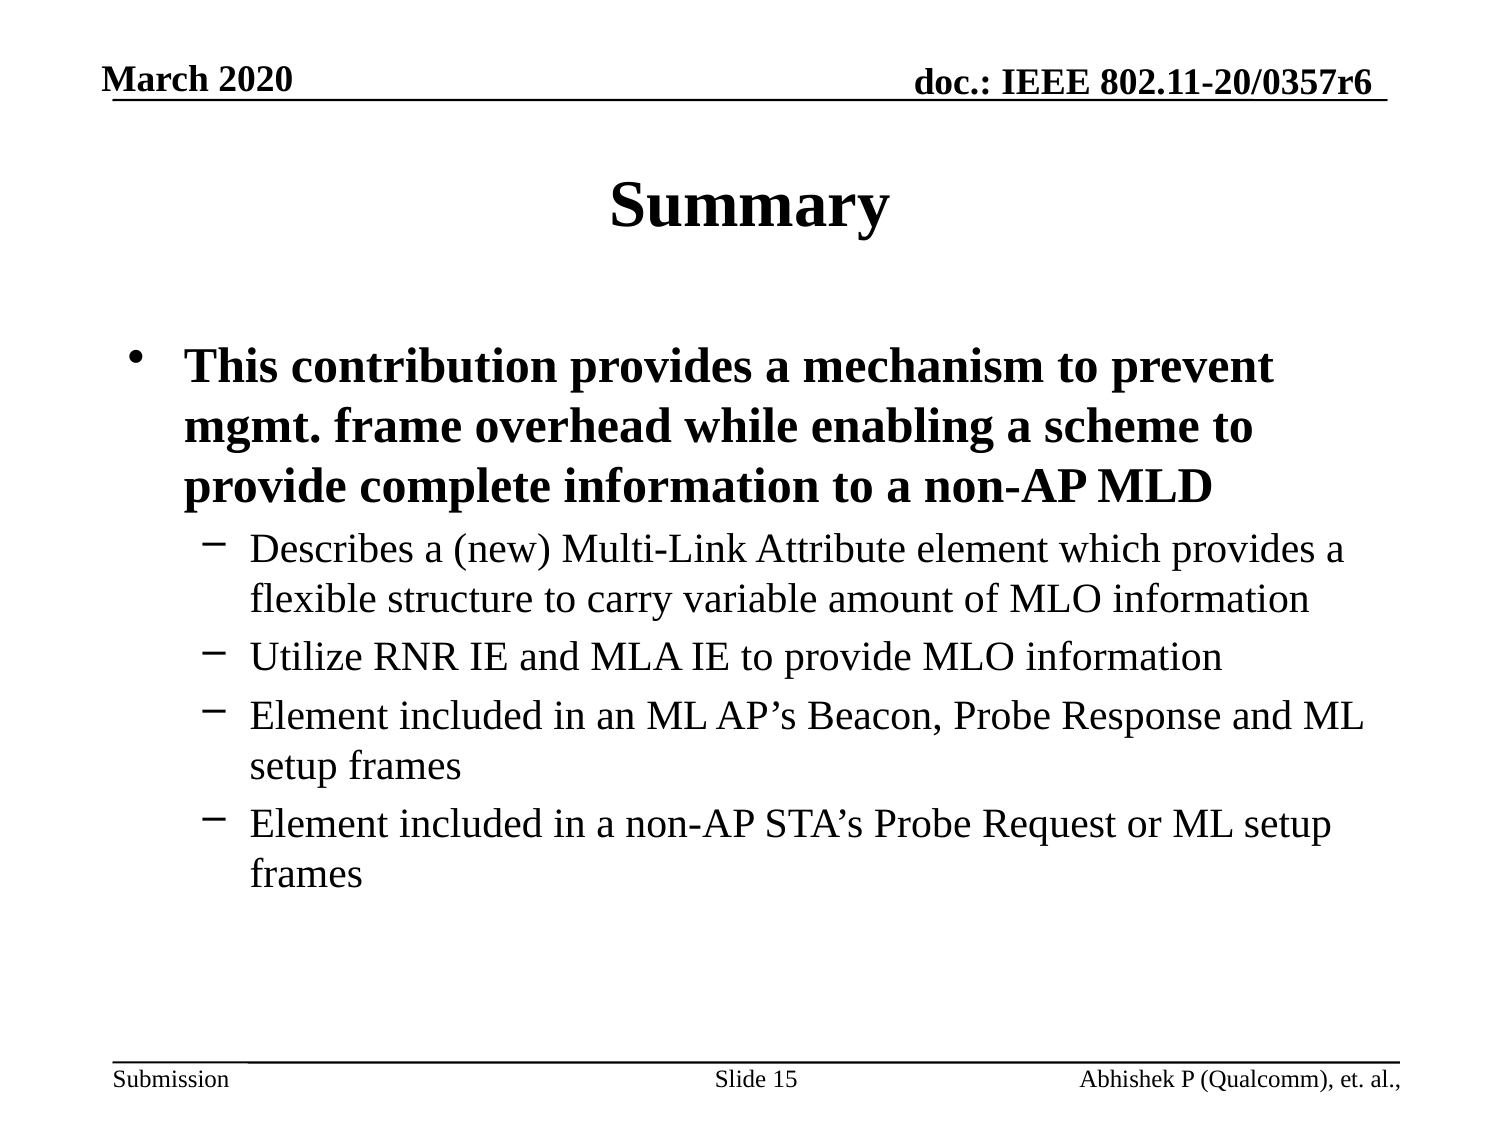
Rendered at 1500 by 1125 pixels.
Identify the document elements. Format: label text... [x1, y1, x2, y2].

footer Abhishek P (Qualcomm), et. al., [949, 1061, 1402, 1093]
slide_number Slide 15 [712, 1061, 801, 1093]
list This contribution provides a mechanism to prevent mgmt. frame overhead while enabling a scheme to provide complete information to a non-AP MLD Describes a (new) Multi-Link Attribute element which provides a flexible structure to carry variable amount of MLO information Utilize RNR IE and MLA IE to provide MLO information Element included in an ML AP’s Beacon, Probe Response and ML setup frames Element included in a non-AP STA’s Probe Request or ML setup frames [112, 324, 1388, 1001]
title Summary [112, 112, 1388, 288]
